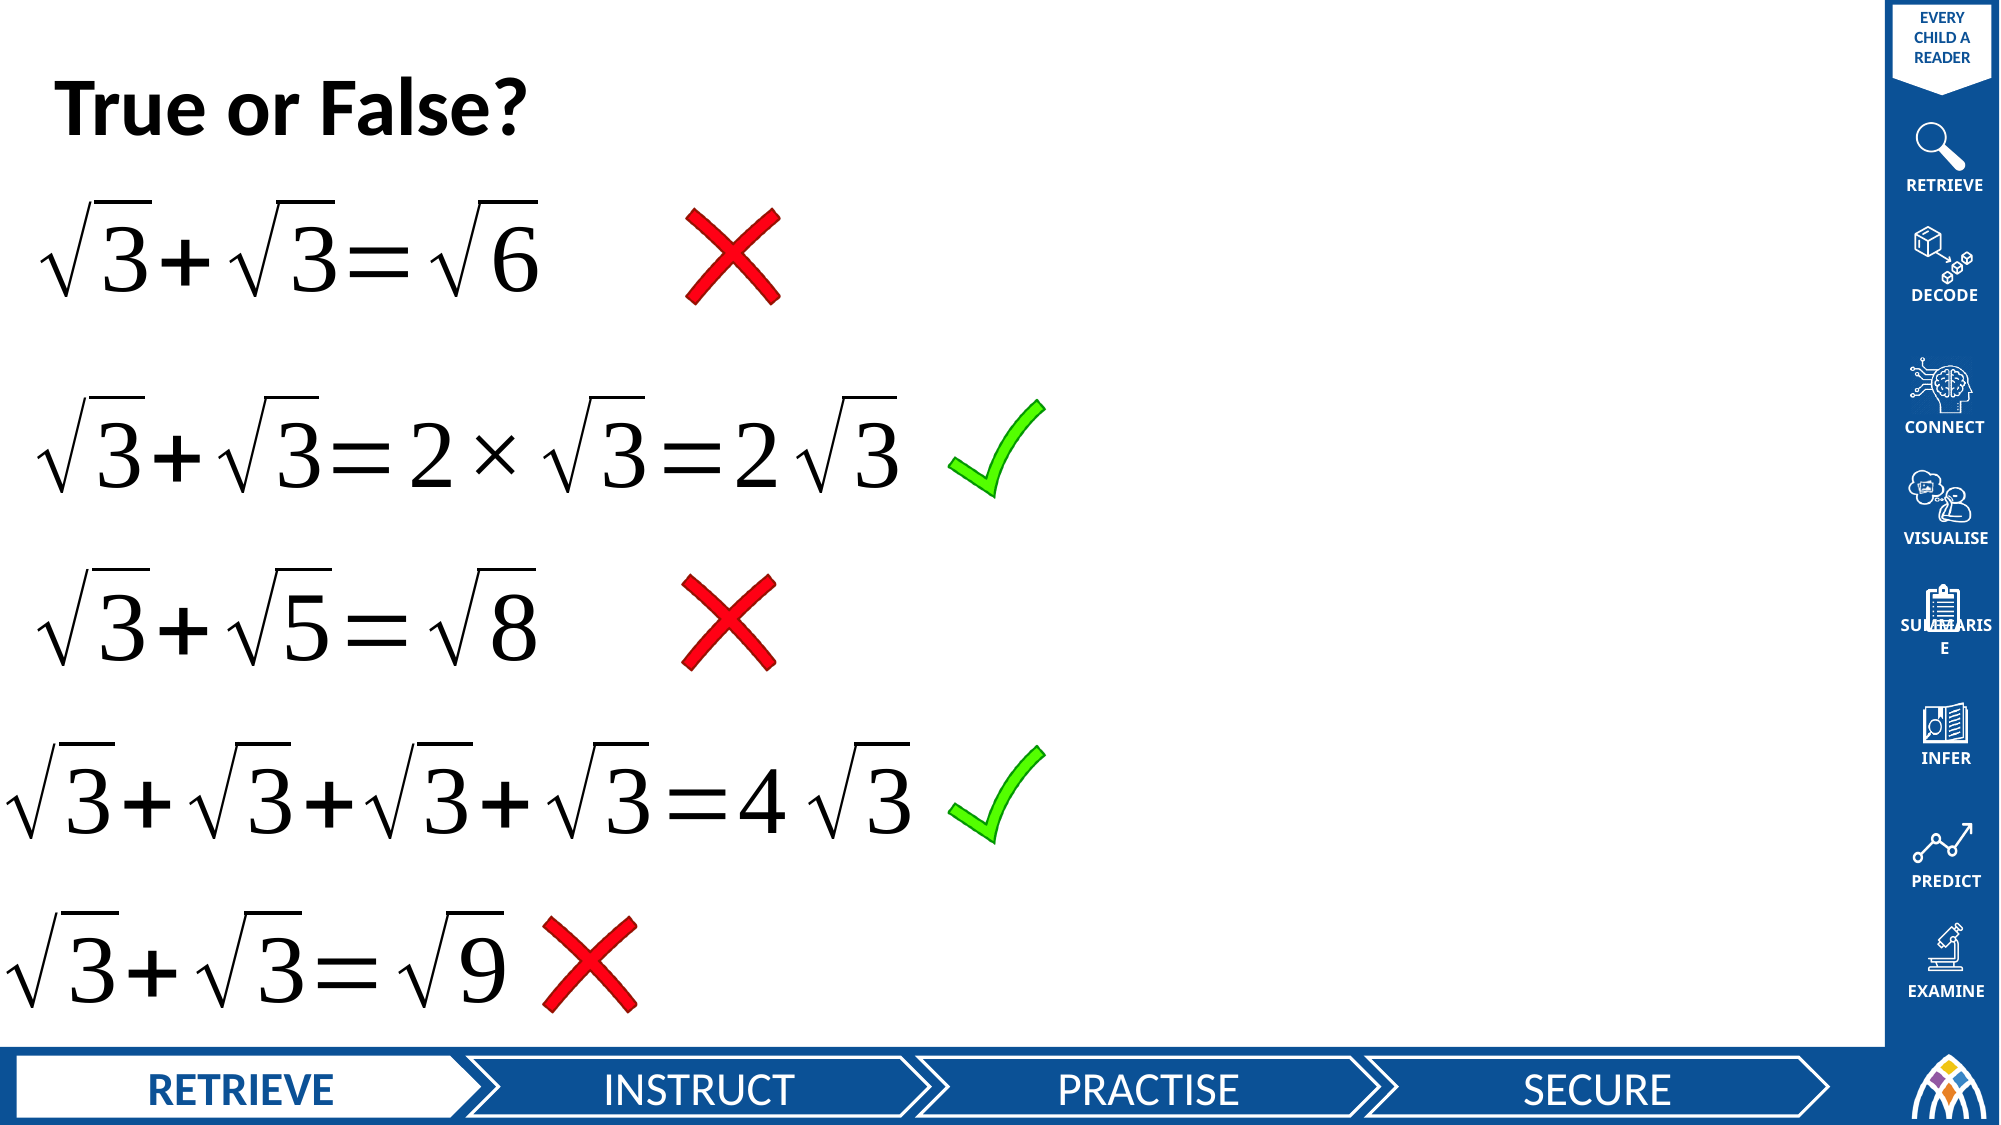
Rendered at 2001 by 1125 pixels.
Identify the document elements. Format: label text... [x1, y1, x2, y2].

picture [674, 197, 781, 312]
picture [670, 563, 777, 678]
picture [531, 905, 638, 1019]
picture [1910, 1053, 1991, 1120]
text_box True or False? [39, 44, 546, 160]
picture [947, 739, 1053, 854]
picture [947, 393, 1053, 507]
